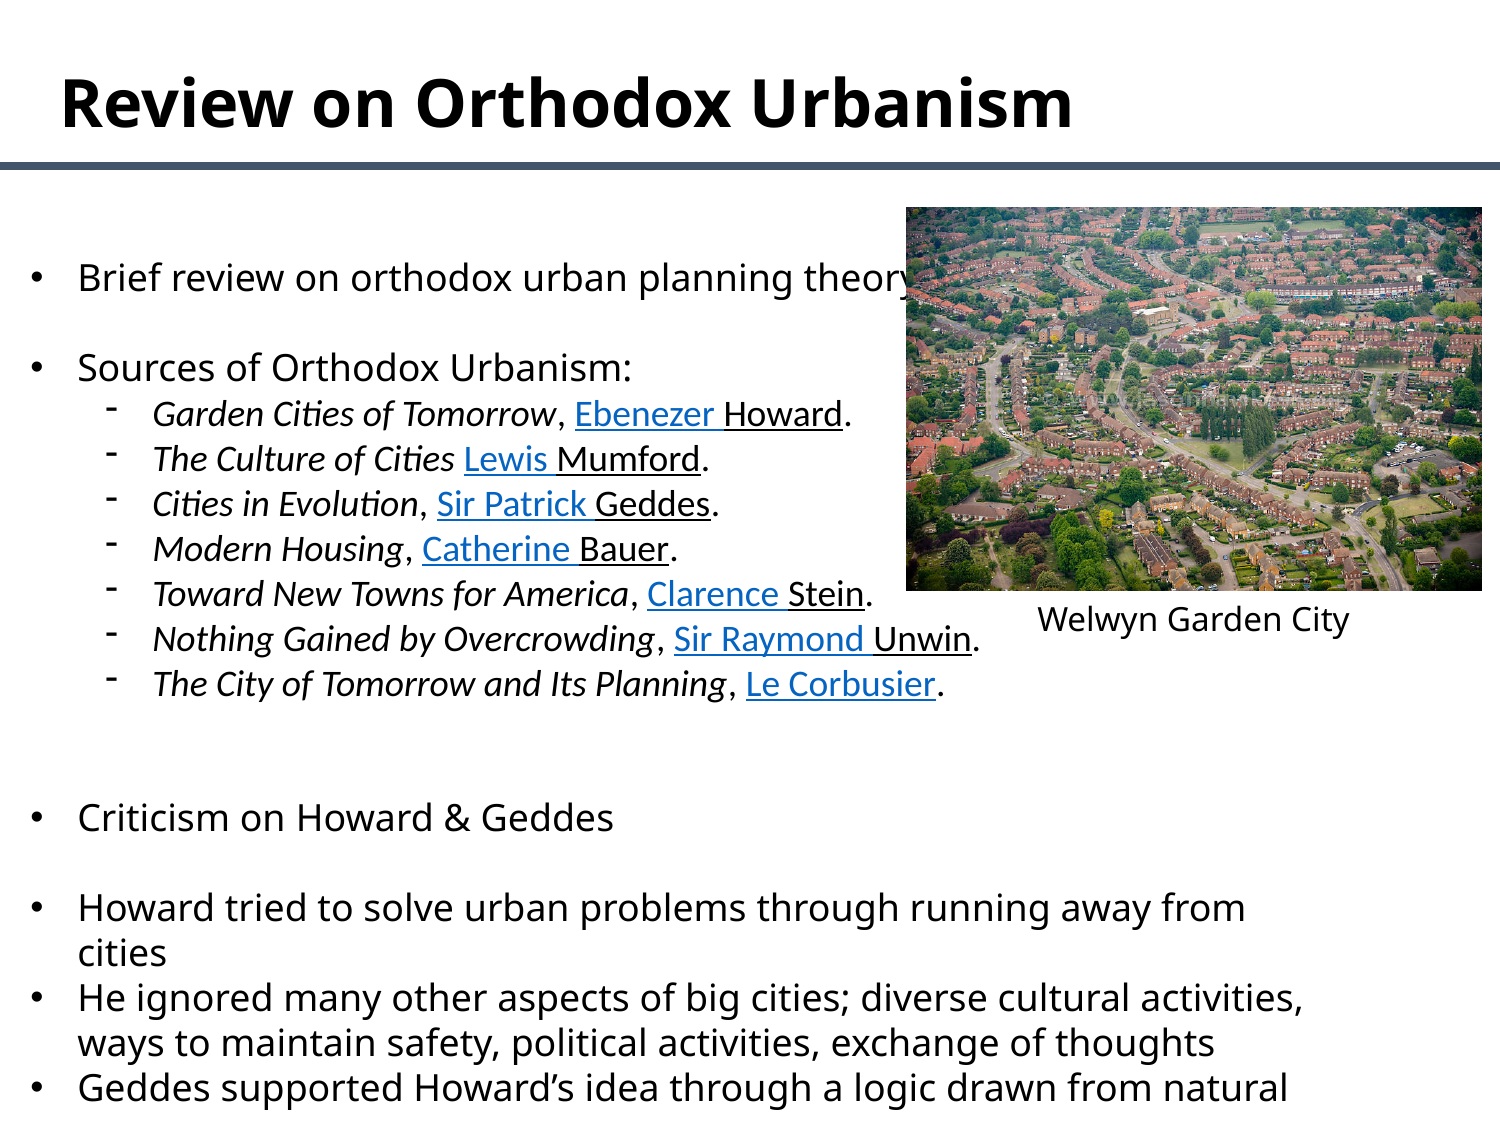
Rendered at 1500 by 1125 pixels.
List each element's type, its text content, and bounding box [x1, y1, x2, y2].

text_box Review on Orthodox Urbanism [44, 53, 1208, 149]
text_box Welwyn Garden City [1022, 591, 1365, 646]
text_box Brief review on orthodox urban planning theory Sources of Orthodox Urbanism: Garden Cities of Tomorrow, Ebenezer Howard. The Culture of Cities Lewis Mumford. Cities in Evolution, Sir Patrick Geddes. Modern Housing, Catherine Bauer. Toward New Towns for America, Clarence Stein. Nothing Gained by Overcrowding, Sir Raymond Unwin. The City of Tomorrow and Its Planning, Le Corbusier. Criticism on Howard & Geddes Howard tried to solve urban problems through running away from cities He ignored many other aspects of big cities; diverse cultural activities, ways to maintain safety, political activities, exchange of thoughts Geddes supported Howard’s idea through a logic drawn from natural resources. [15, 246, 1351, 1125]
picture [905, 207, 1482, 591]
